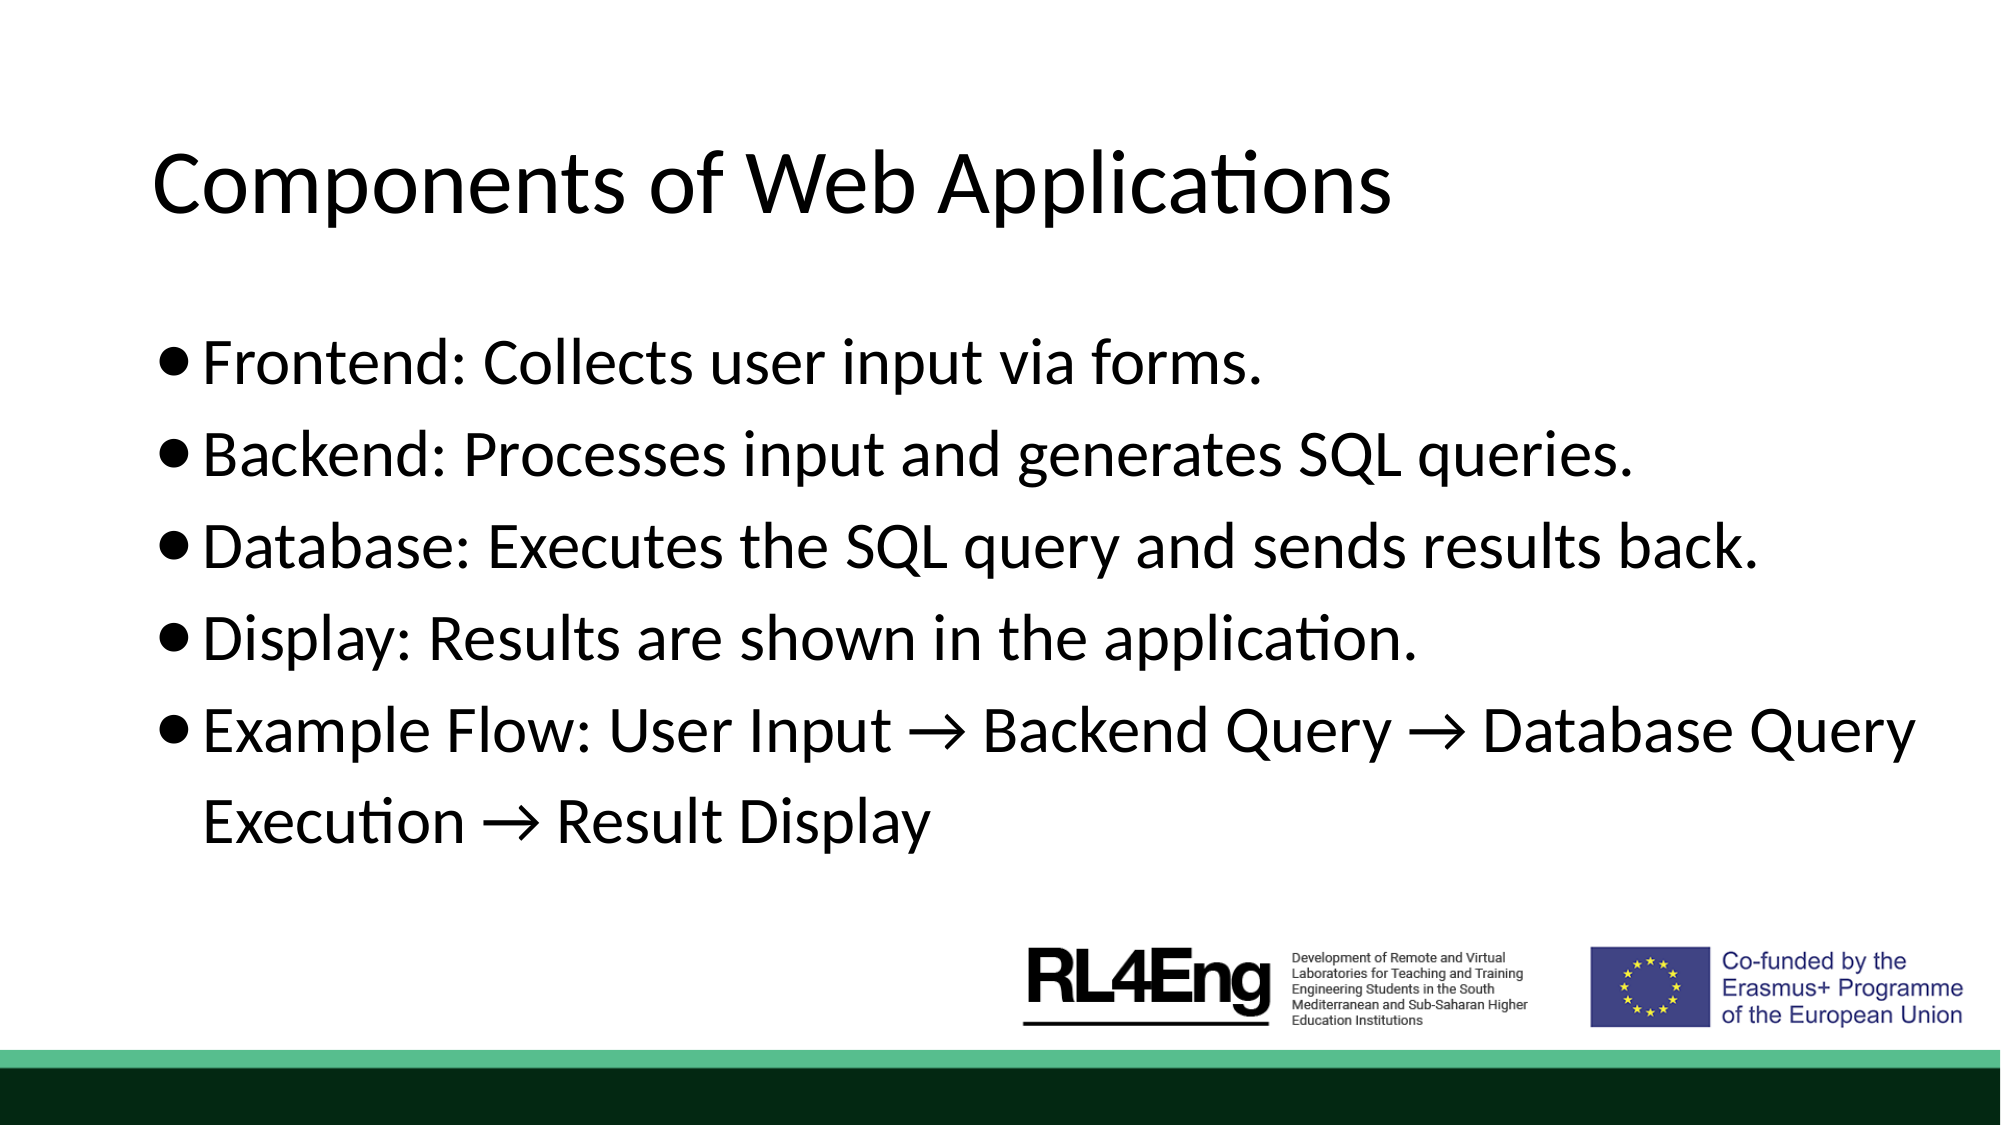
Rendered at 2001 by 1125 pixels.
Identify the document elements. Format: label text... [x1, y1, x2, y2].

picture [0, 0, 2001, 1125]
title Components of Web Applications [137, 59, 1863, 278]
text_box Frontend: Collects user input via forms. Backend: Processes input and generates SQL queries. Database: Executes the SQL query and sends results back. Display: Results are shown in the application. Example Flow: User Input → Backend Query → Database Query Execution → Result Display [112, 290, 1980, 925]
